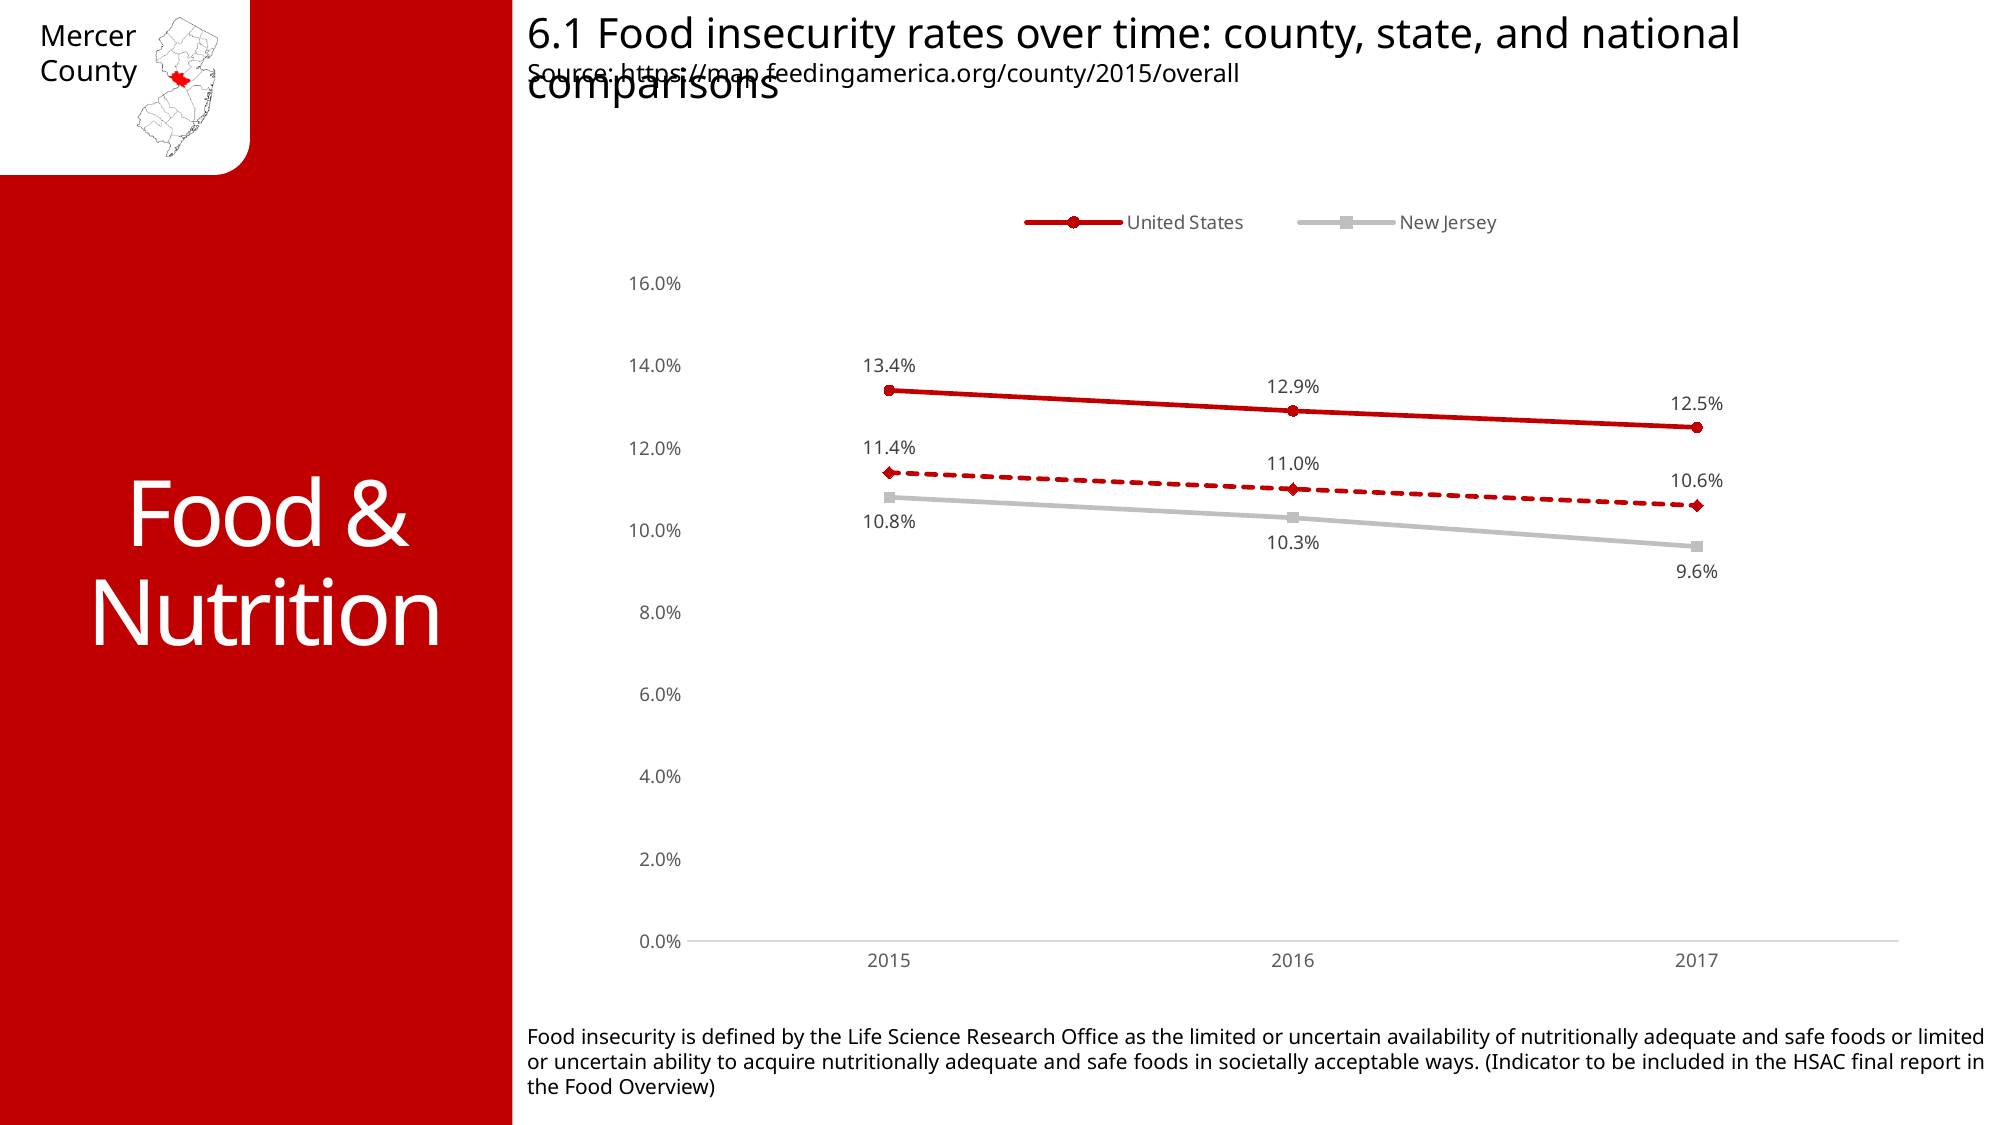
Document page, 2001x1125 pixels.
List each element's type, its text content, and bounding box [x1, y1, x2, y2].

text_box 6.1 Food insecurity rates over time: county, state, and national comparisons [512, 0, 1992, 115]
picture [137, 17, 218, 116]
text_box Food insecurity is defined by the Life Science Research Office as the limited or uncertain availability of nutritionally adequate and safe foods or limited or uncertain ability to acquire nutritionally adequate and safe foods in societally acceptable ways. (Indicator to be included in the HSAC final report in the Food Overview) [512, 1016, 2000, 1105]
chart [588, 176, 1923, 1057]
text_box Food & Nutrition [0, 116, 533, 1017]
text_box Source: https://map.feedingamerica.org/county/2015/overall [512, 50, 1891, 95]
